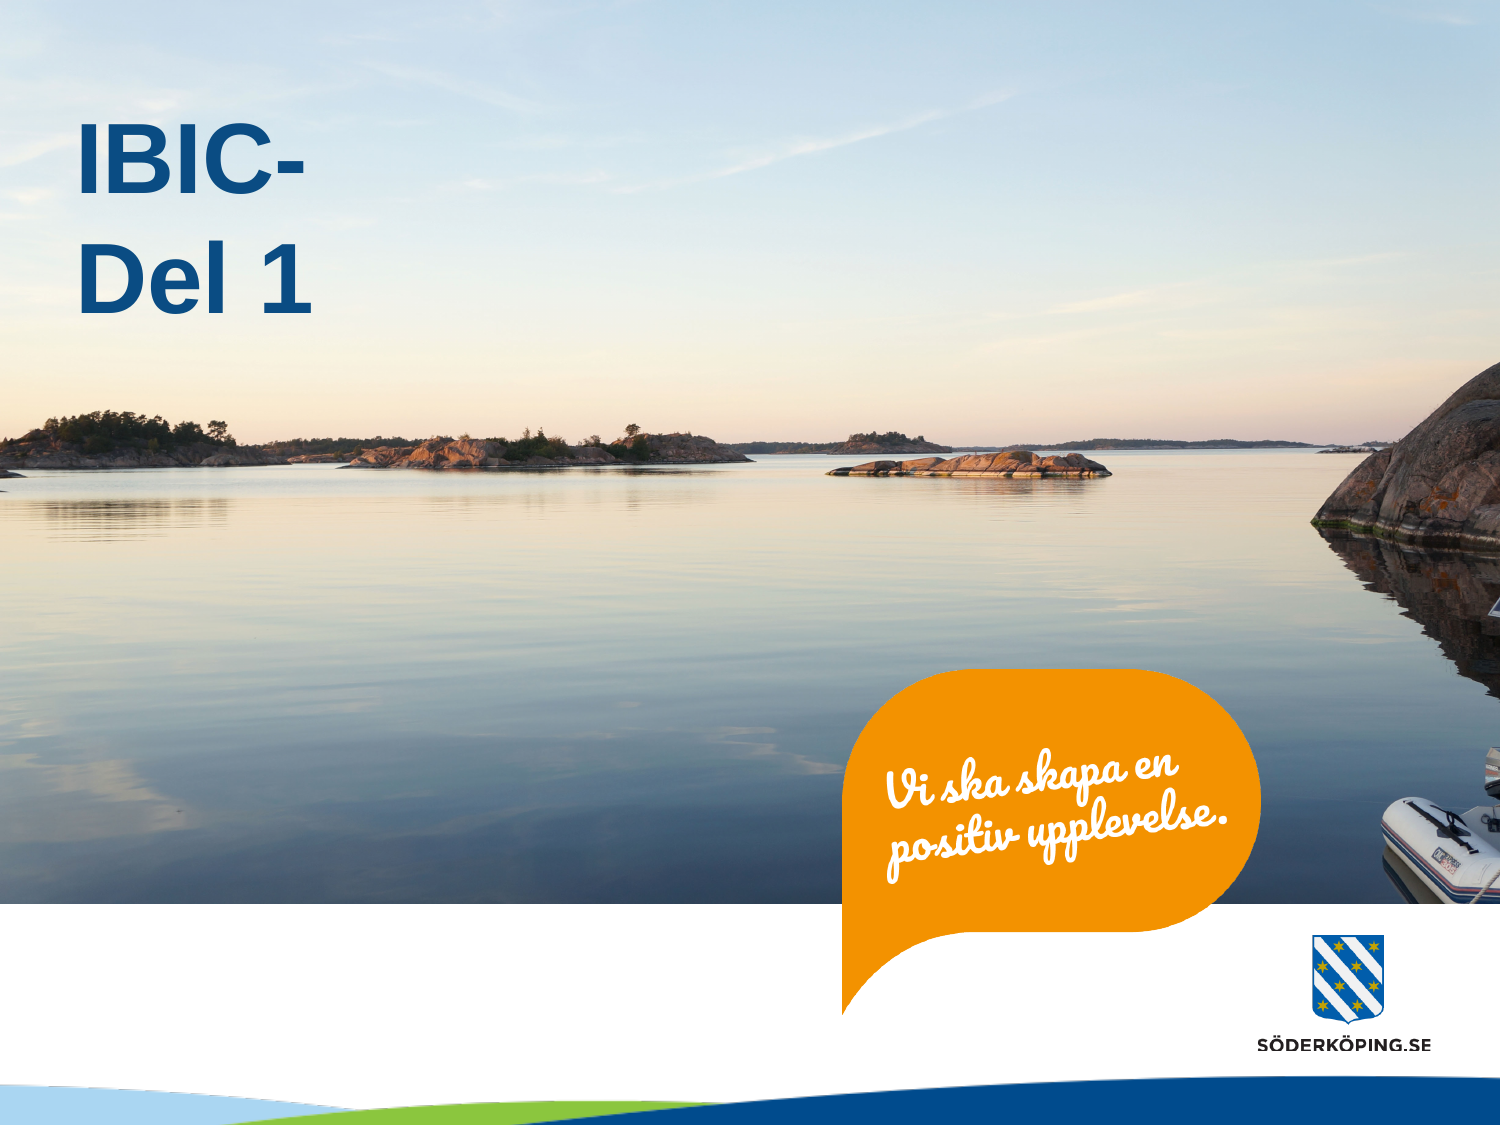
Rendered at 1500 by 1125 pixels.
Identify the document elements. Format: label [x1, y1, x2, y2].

picture [0, 0, 1500, 1015]
text_box [74, 911, 1425, 1125]
